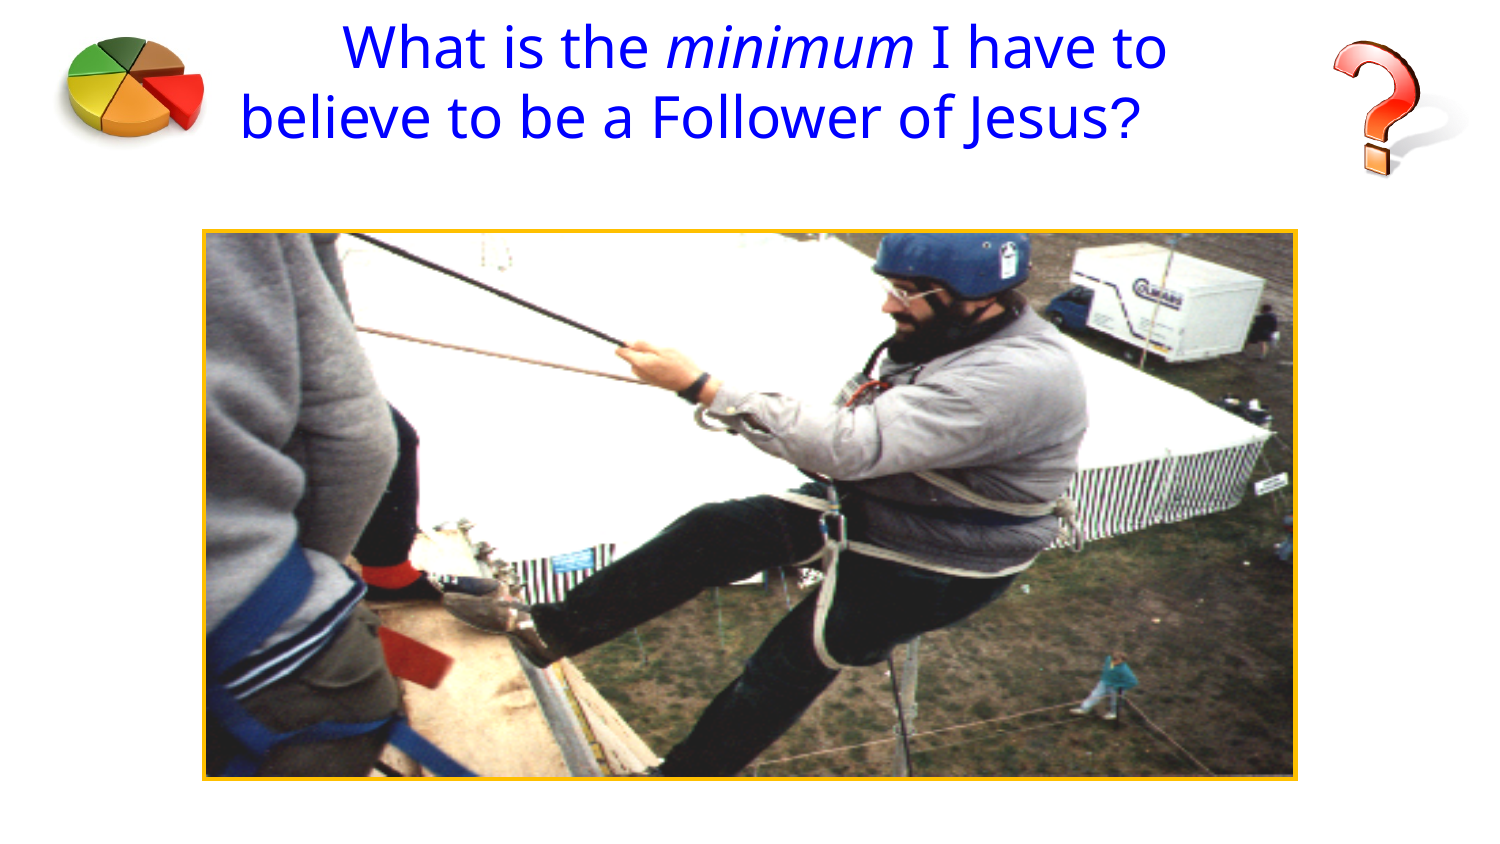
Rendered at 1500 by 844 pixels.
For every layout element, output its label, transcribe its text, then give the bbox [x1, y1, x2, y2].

picture [1312, 30, 1469, 188]
picture [205, 232, 1294, 778]
picture [46, 26, 220, 157]
text_box What is the minimum I have to believe to be a Follower of Jesus? [218, 0, 1294, 231]
